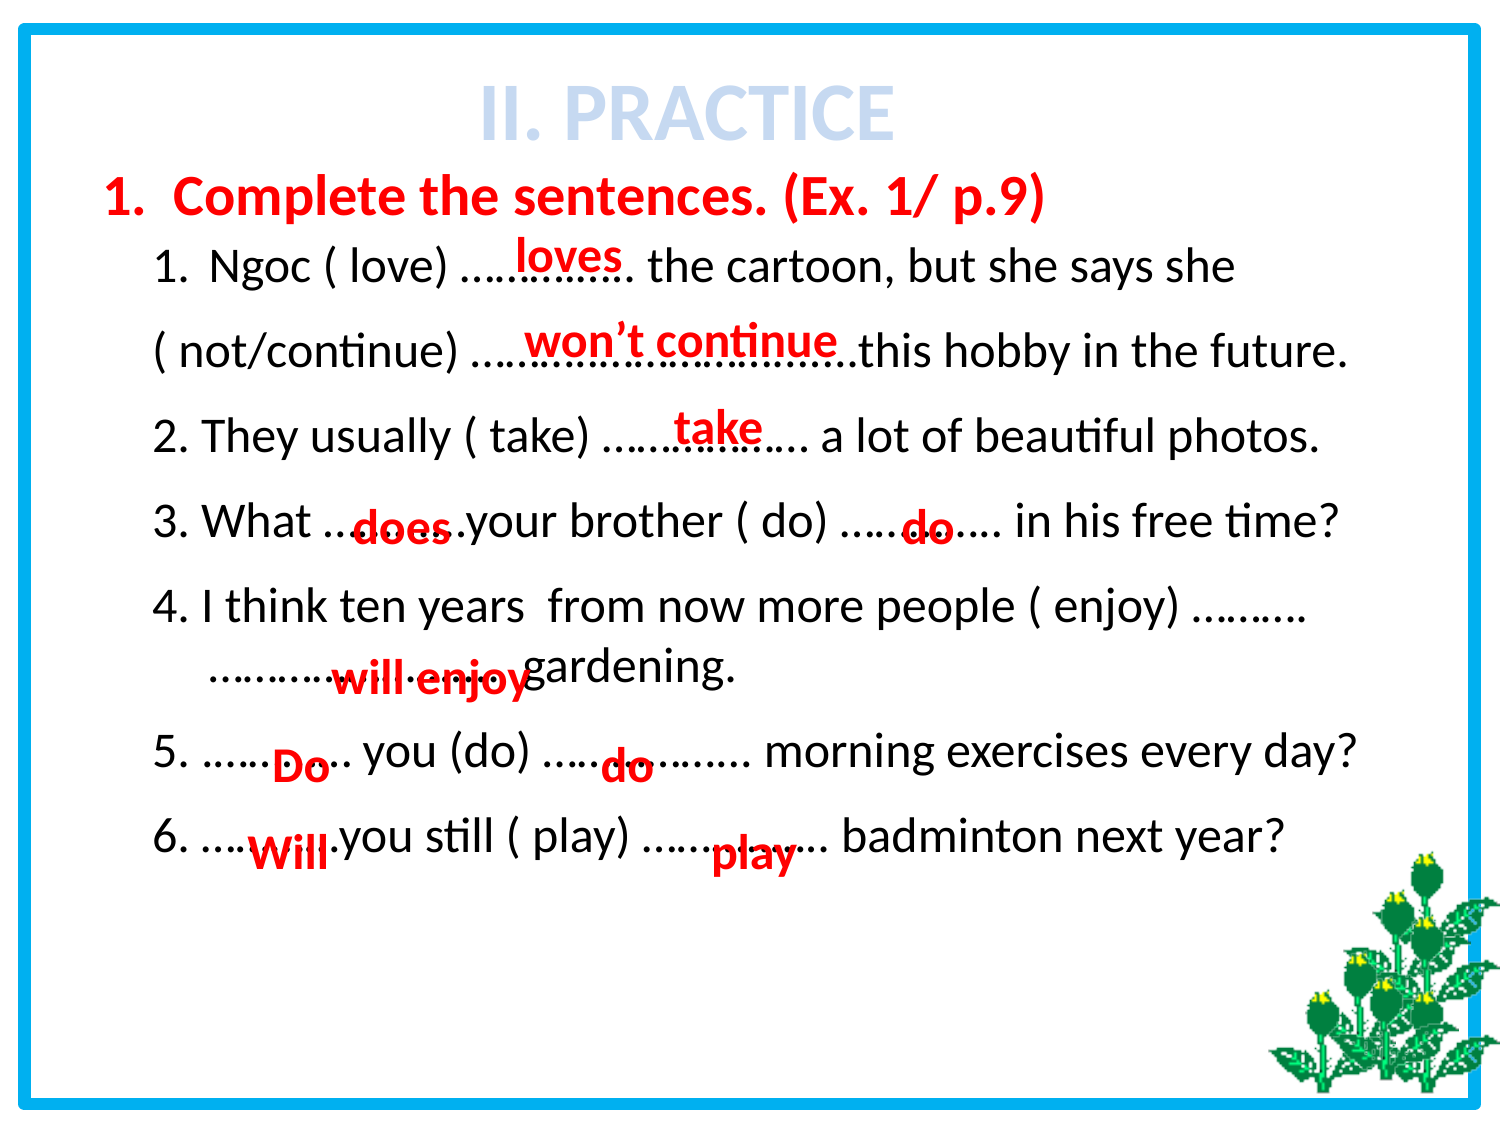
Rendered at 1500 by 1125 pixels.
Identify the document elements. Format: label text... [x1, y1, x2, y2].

picture [1263, 824, 1500, 1096]
text_box Ngoc ( love) ……….….. the cartoon, but she says she ( not/continue) ………..…………….......this hobby in the future. 2. They usually ( take) ……………… a lot of beautiful photos. 3. What ……......your brother ( do) ………….. in his free time? 4. I think ten years from now more people ( enjoy) ……….………………….... gardening. 5. .………… you (do) ……………... morning exercises every day? 6. …………you still ( play) ………..….. badminton next year? [137, 224, 1413, 870]
text_box II. PRACTICE [199, 50, 1175, 149]
text_box does do [337, 487, 1000, 623]
text_box [23, 27, 1477, 1106]
text_box loves [449, 214, 688, 290]
text_box Do do [212, 724, 725, 812]
text_box Will play [187, 812, 863, 948]
text_box take [599, 387, 838, 463]
text_box won’t continue [449, 299, 913, 375]
text_box 1. Complete the sentences. (Ex. 1/ p.9) [87, 149, 1338, 235]
text_box will enjoy [287, 637, 575, 713]
